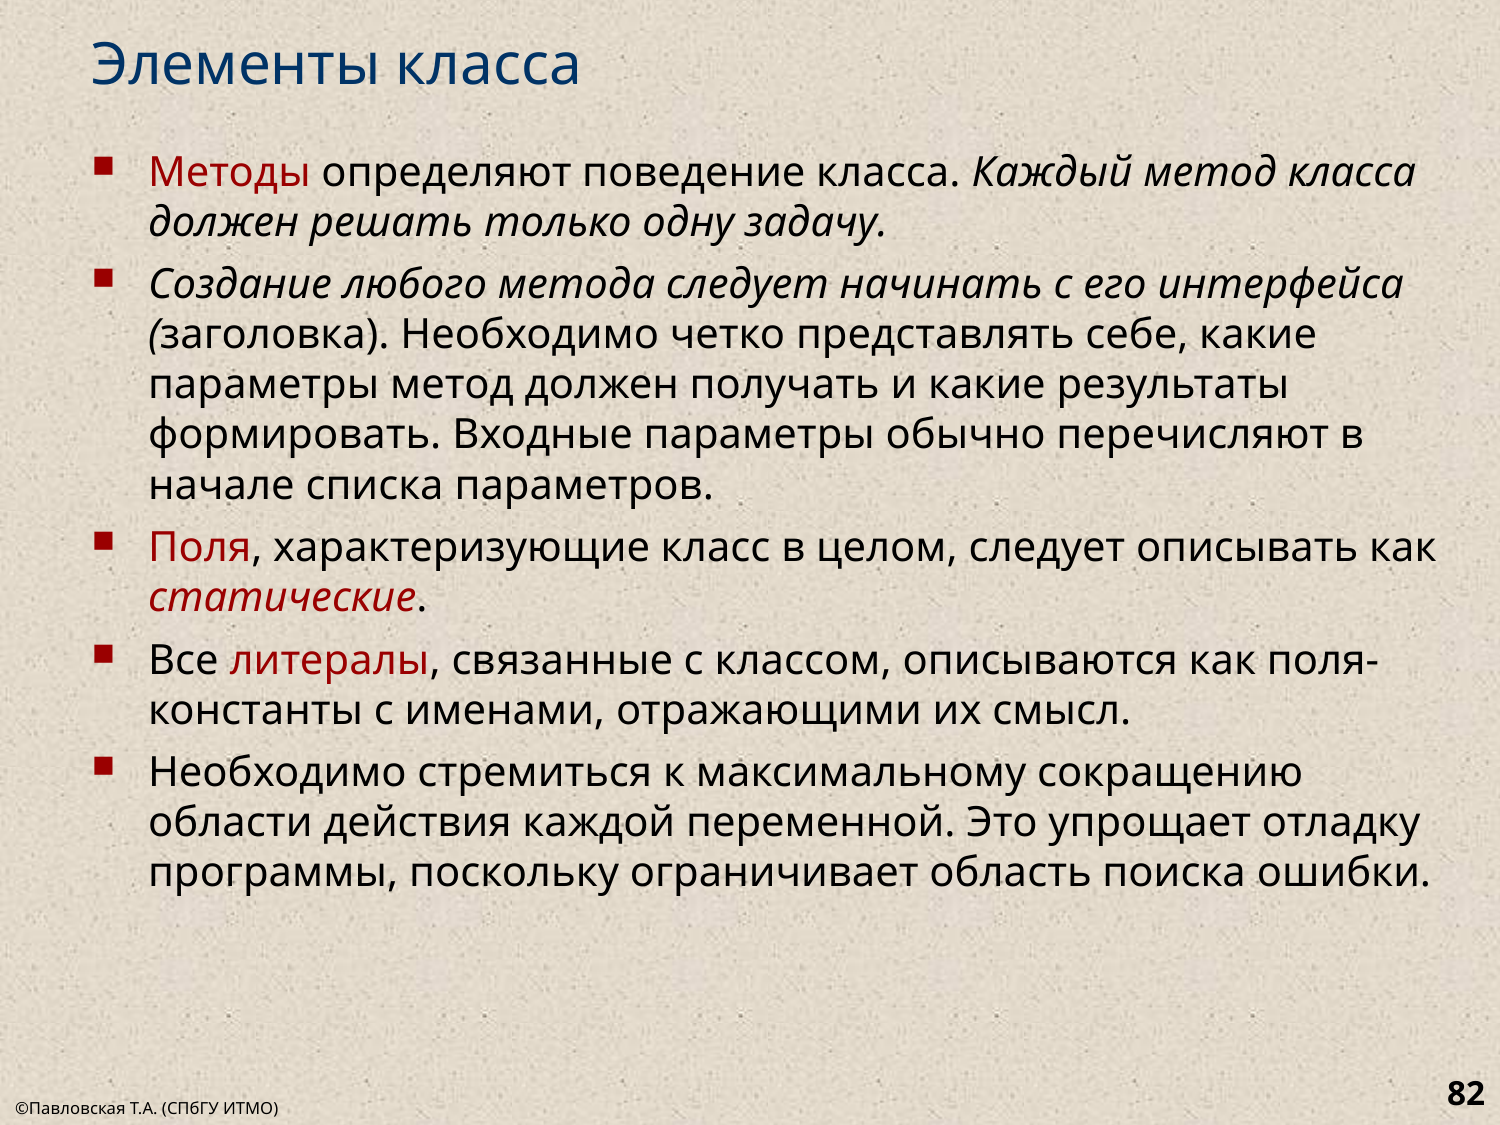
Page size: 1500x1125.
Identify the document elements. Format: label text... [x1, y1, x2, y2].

list Методы определяют поведение класса. Каждый метод класса должен решать только одну задачу. Создание любого метода следует начинать с его интерфейса (заголовка). Необходимо четко представлять себе, какие параметры метод должен получать и какие результаты формировать. Входные параметры обычно перечисляют в начале списка параметров. Поля, характеризующие класс в целом, следует описывать как статические. Все литералы, связанные с классом, описываются как поля-константы с именами, отражающими их смысл. Необходимо стремиться к максимальному сокращению области действия каждой переменной. Это упрощает отладку программы, поскольку ограничивает область поиска ошибки. [76, 136, 1481, 1036]
title Элементы класса [76, 18, 1483, 105]
slide_number ©Павловская Т.А. (СПбГУ ИТМО) [0, 1082, 467, 1125]
slide_number 82 [1187, 1049, 1500, 1125]
picture [0, 0, 1500, 1125]
